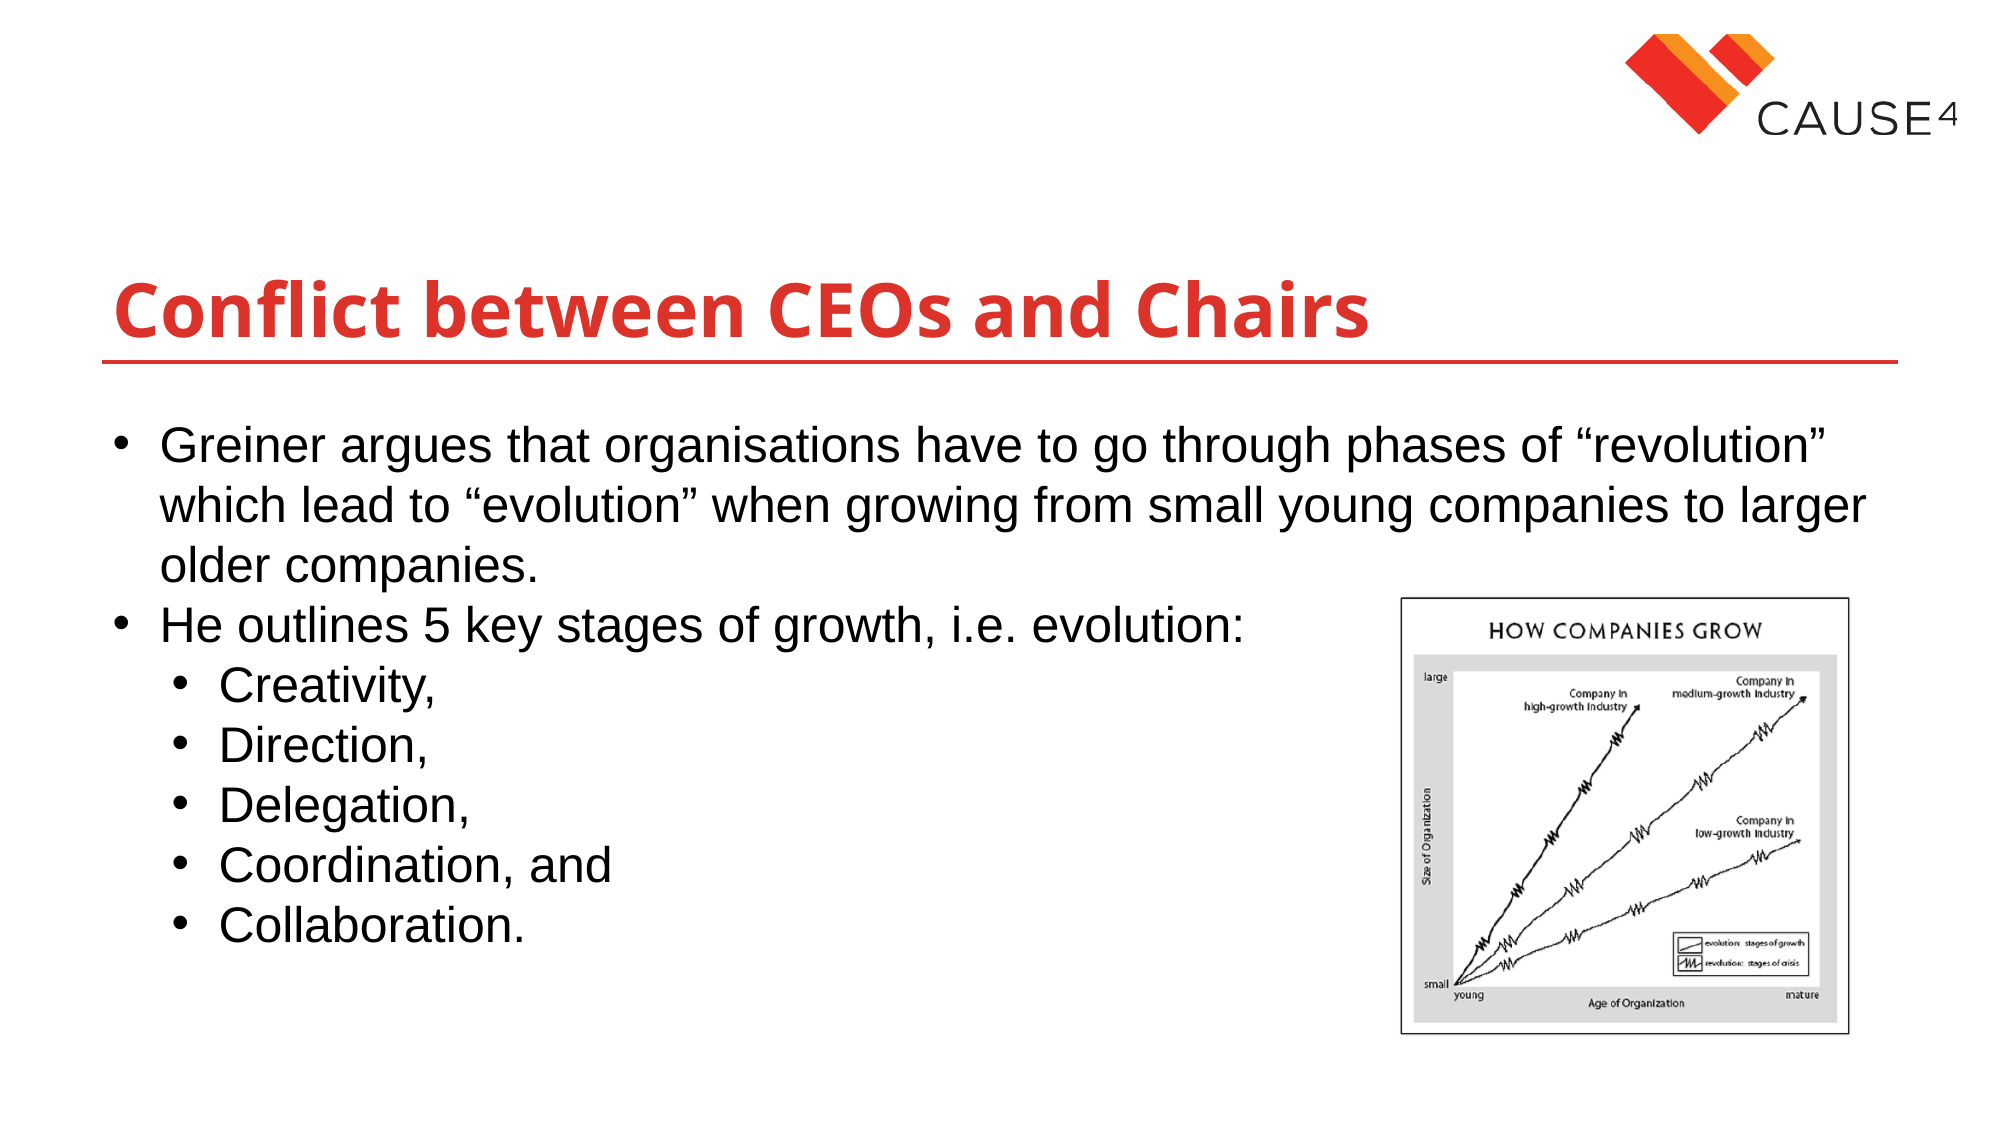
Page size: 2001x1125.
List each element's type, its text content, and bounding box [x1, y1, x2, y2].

picture [1395, 589, 1857, 1042]
text_box Conflict between CEOs and Chairs Greiner argues that organisations have to go through phases of “revolution” which lead to “evolution” when growing from small young companies to larger older companies. He outlines 5 key stages of growth, i.e. evolution: Creativity, Direction, Delegation, Coordination, and Collaboration. [97, 255, 1898, 1125]
picture [1625, 34, 1957, 135]
